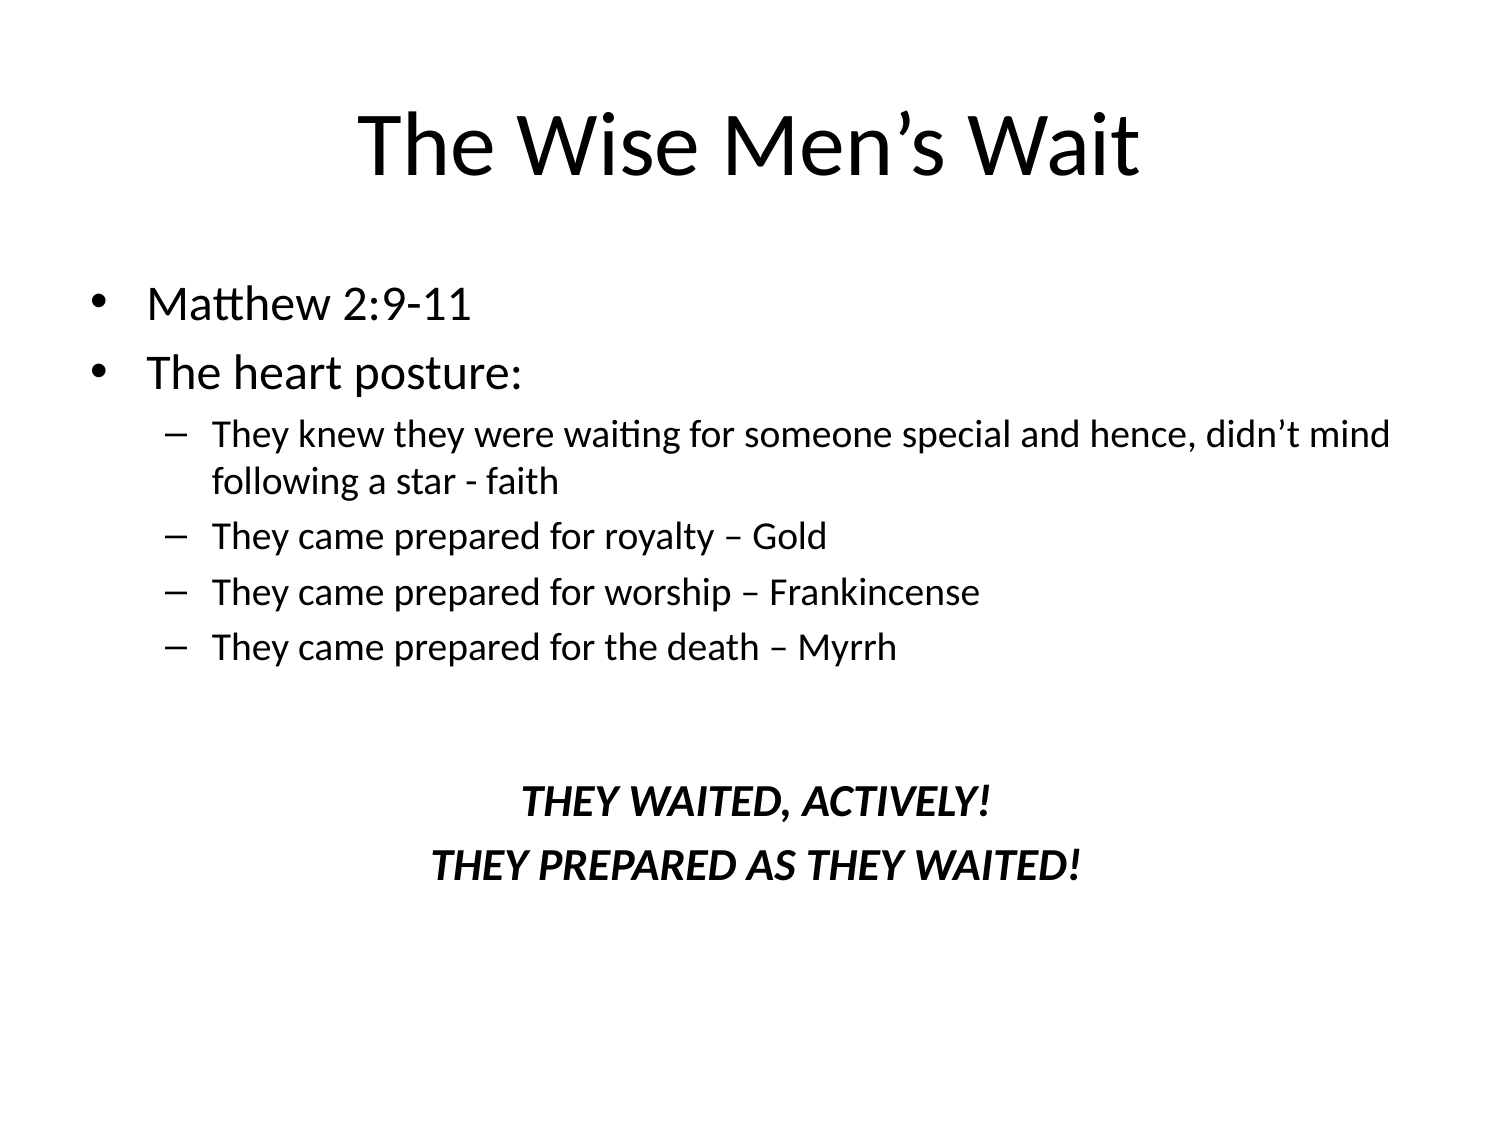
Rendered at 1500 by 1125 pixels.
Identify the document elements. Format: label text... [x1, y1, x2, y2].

list Matthew 2:9-11 The heart posture: They knew they were waiting for someone special and hence, didn’t mind following a star - faith They came prepared for royalty – Gold They came prepared for worship – Frankincense They came prepared for the death – Myrrh THEY WAITED, ACTIVELY! THEY PREPARED AS THEY WAITED! [75, 262, 1438, 1050]
title The Wise Men’s Wait [75, 45, 1425, 233]
